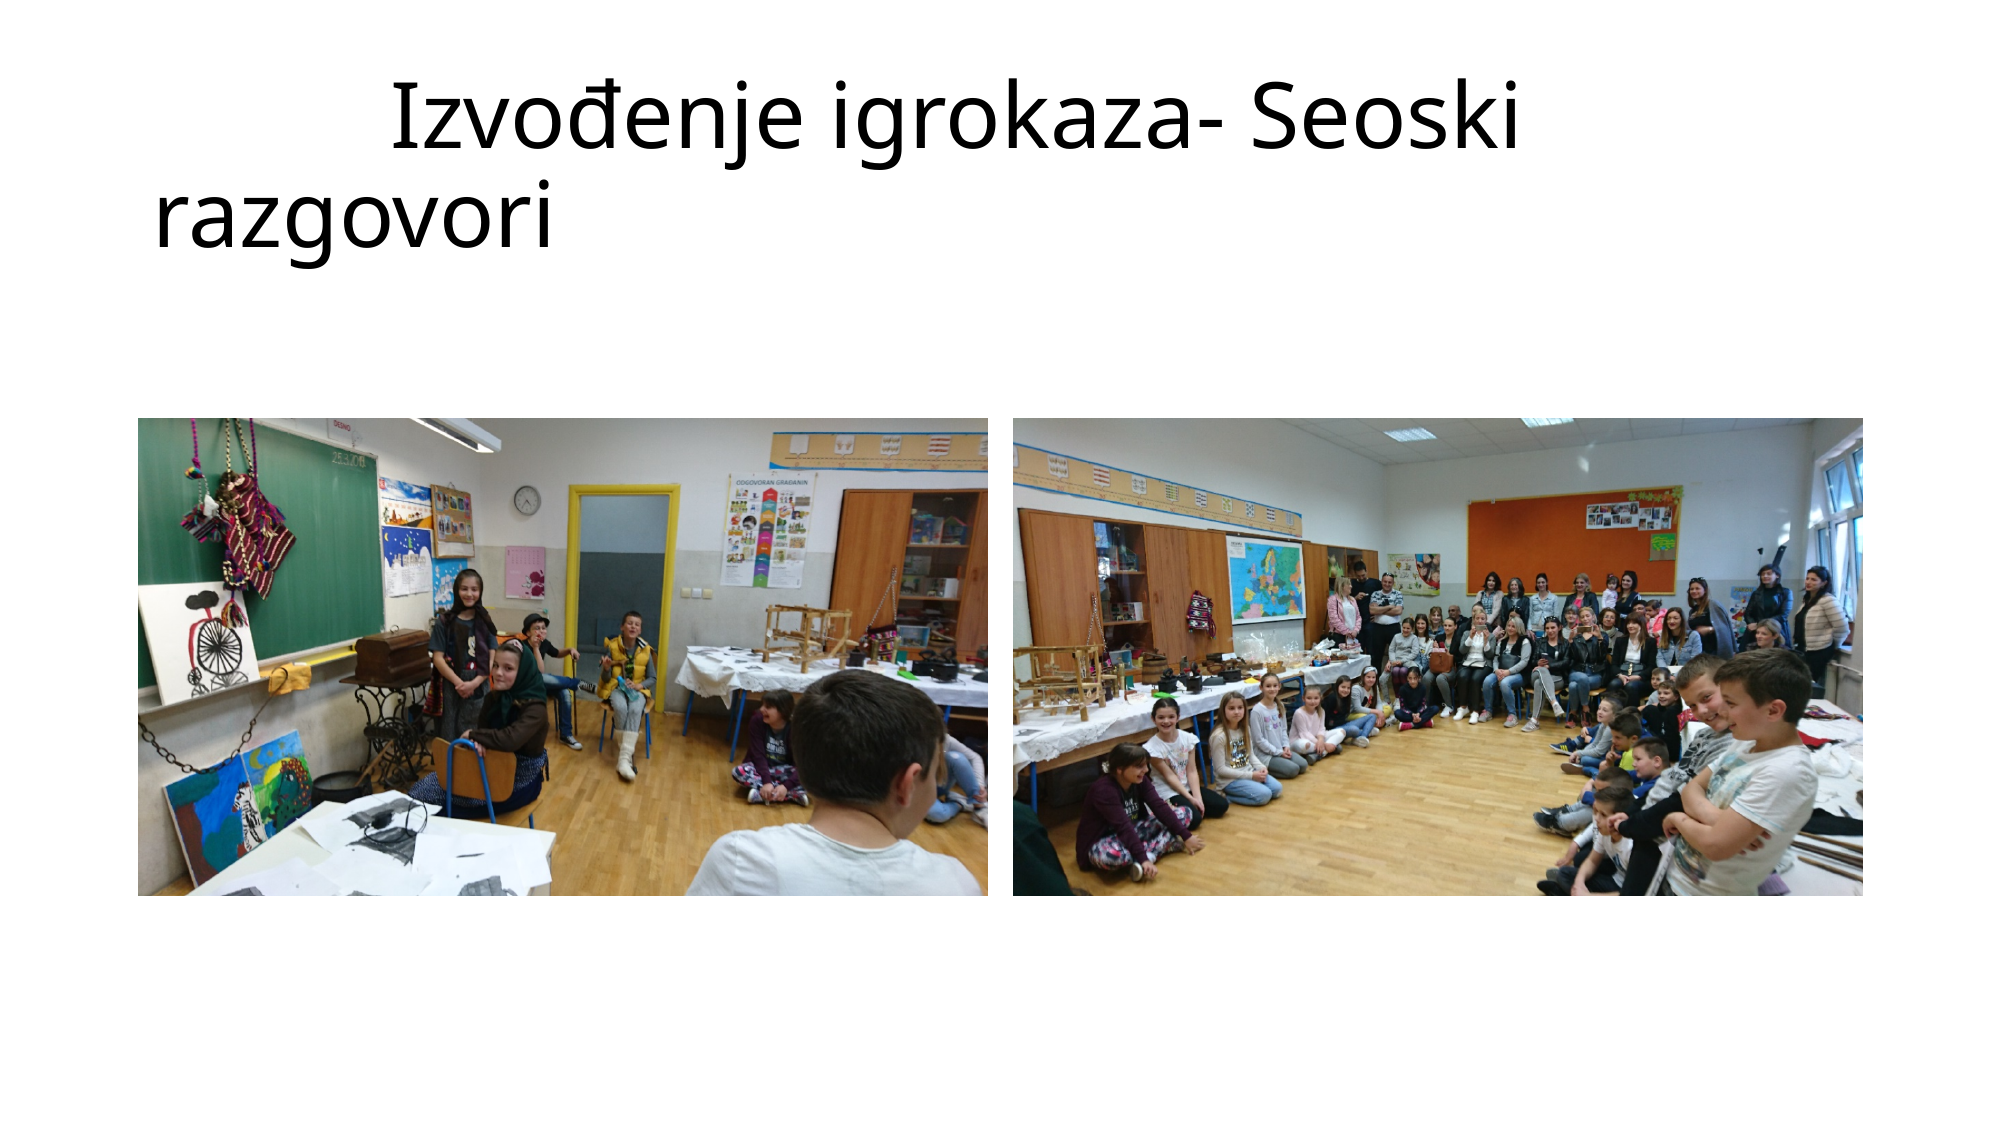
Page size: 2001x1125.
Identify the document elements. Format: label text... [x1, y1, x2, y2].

title Izvođenje igrokaza- Seoski razgovori [137, 59, 1863, 278]
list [1012, 417, 1863, 896]
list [137, 417, 988, 896]
